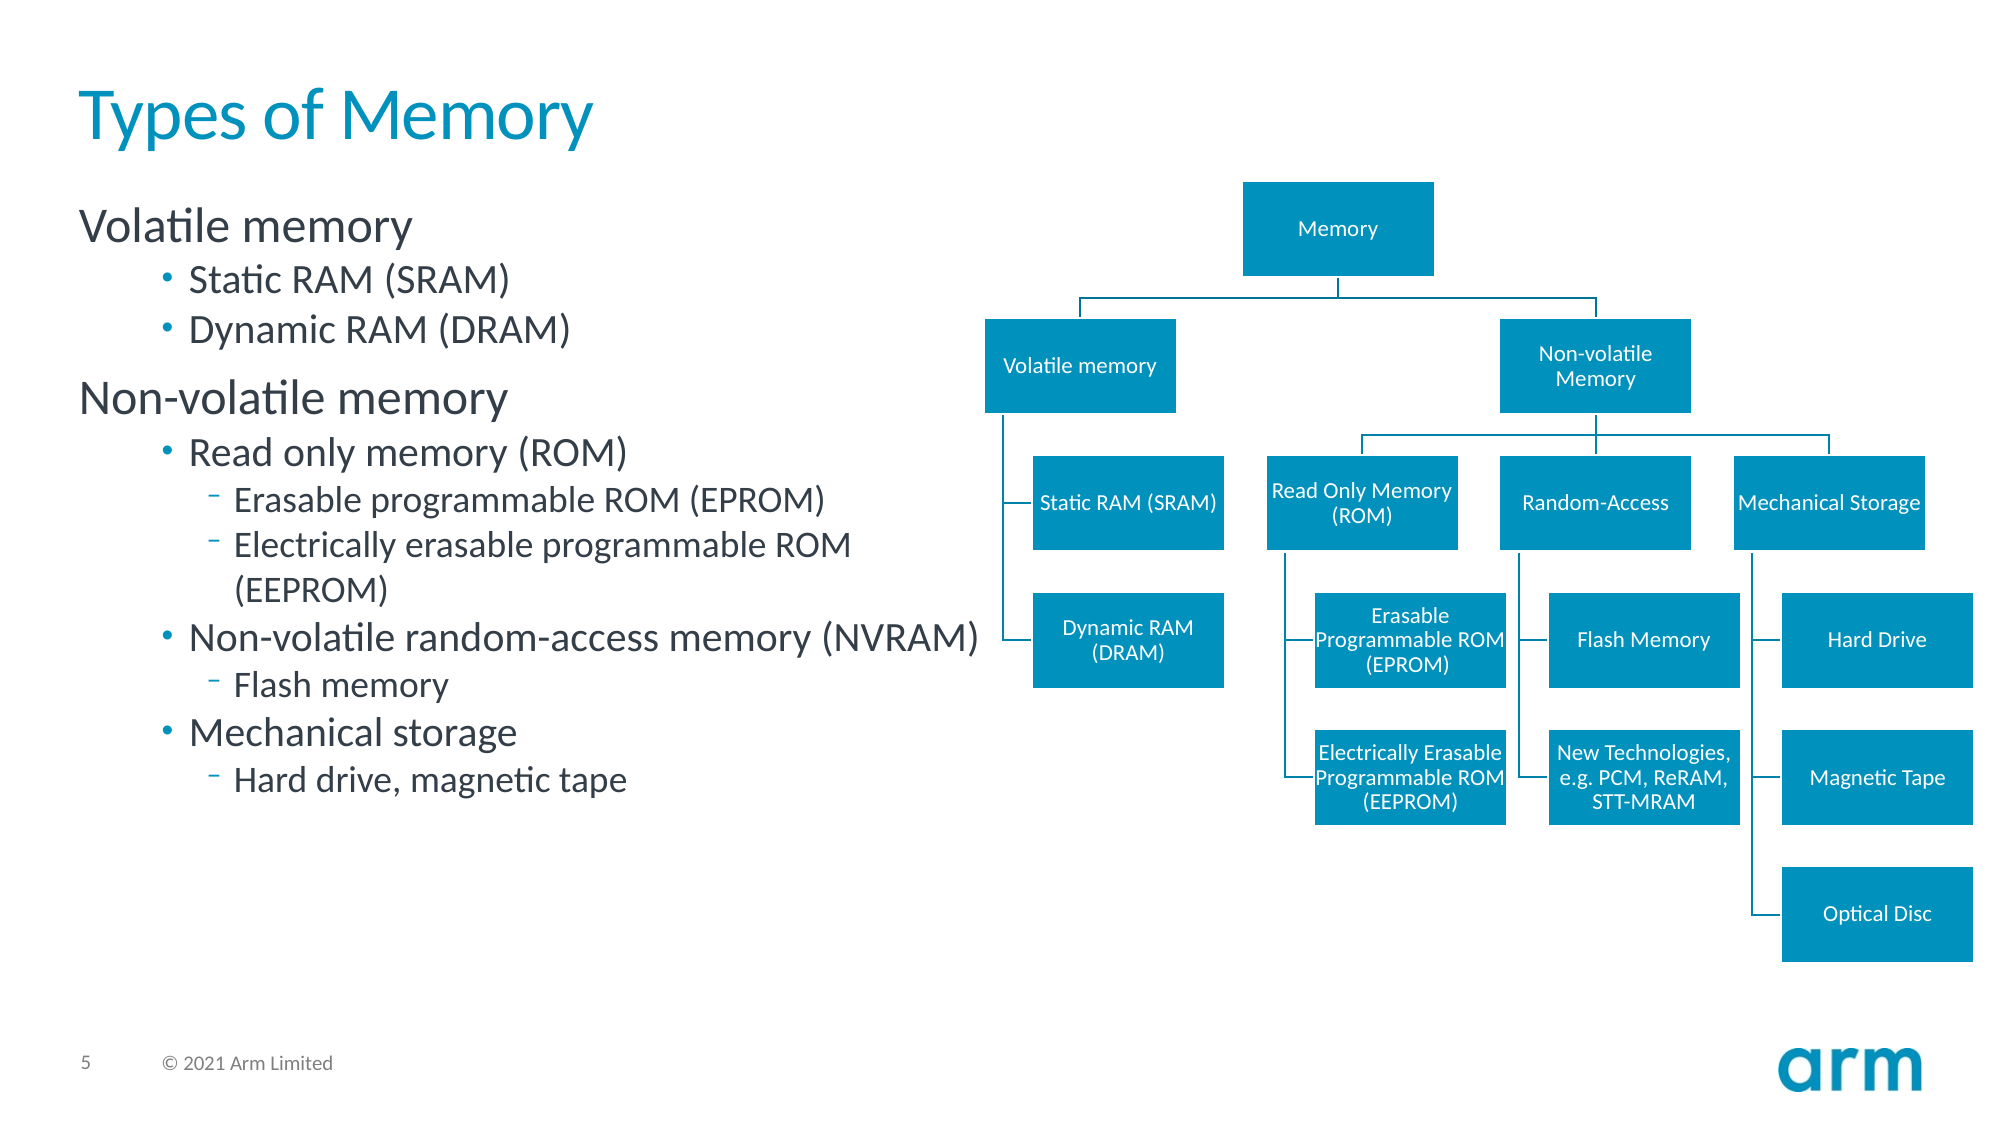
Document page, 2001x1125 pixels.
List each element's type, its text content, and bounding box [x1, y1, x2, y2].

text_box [983, 162, 1975, 982]
picture [1803, 1048, 1922, 1092]
picture [1788, 1056, 1812, 1083]
picture [1778, 1072, 1794, 1092]
title Types of Memory [78, 78, 1922, 186]
picture [1889, 1048, 1903, 1053]
picture [1778, 1048, 1794, 1067]
list Volatile memory Static RAM (SRAM) Dynamic RAM (DRAM) Non-volatile memory Read only memory (ROM) Erasable programmable ROM (EPROM) Electrically erasable programmable ROM (EEPROM) Non-volatile random-access memory (NVRAM) Flash memory Mechanical storage Hard drive, magnetic tape [78, 192, 1000, 1004]
picture [1911, 1048, 1922, 1062]
